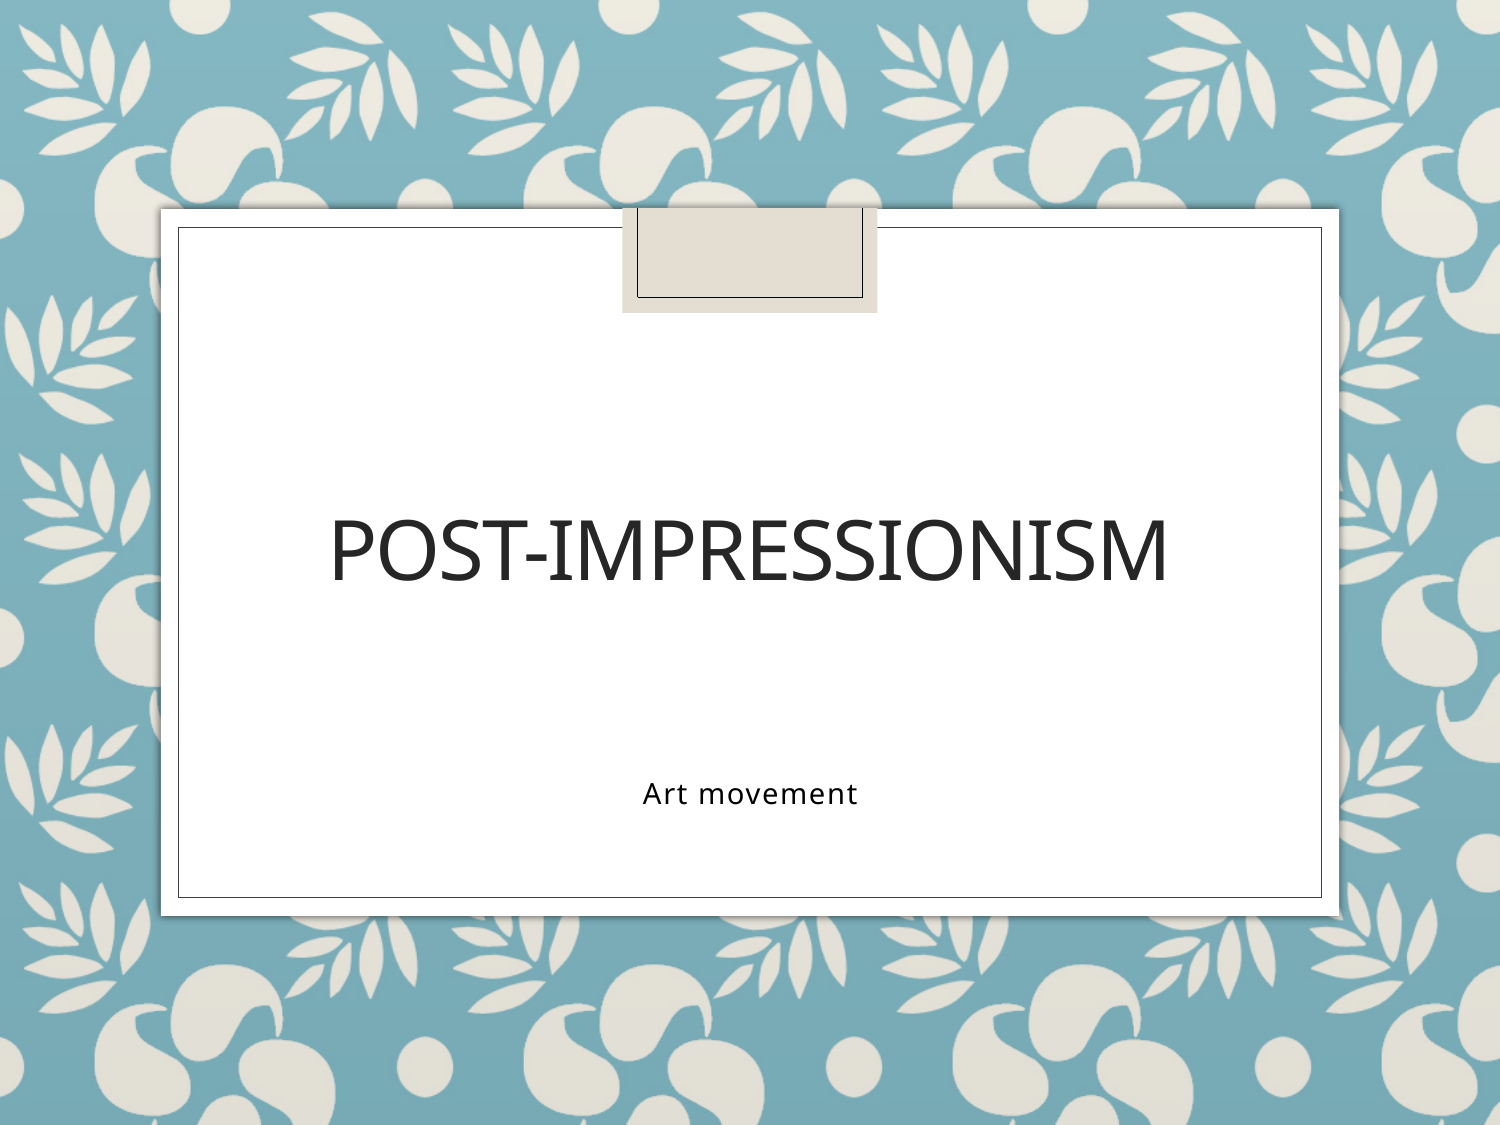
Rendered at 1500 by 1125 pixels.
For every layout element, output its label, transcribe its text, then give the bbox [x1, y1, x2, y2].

title Post-Impressionism [192, 343, 1308, 768]
subtitle Art movement [192, 768, 1309, 851]
